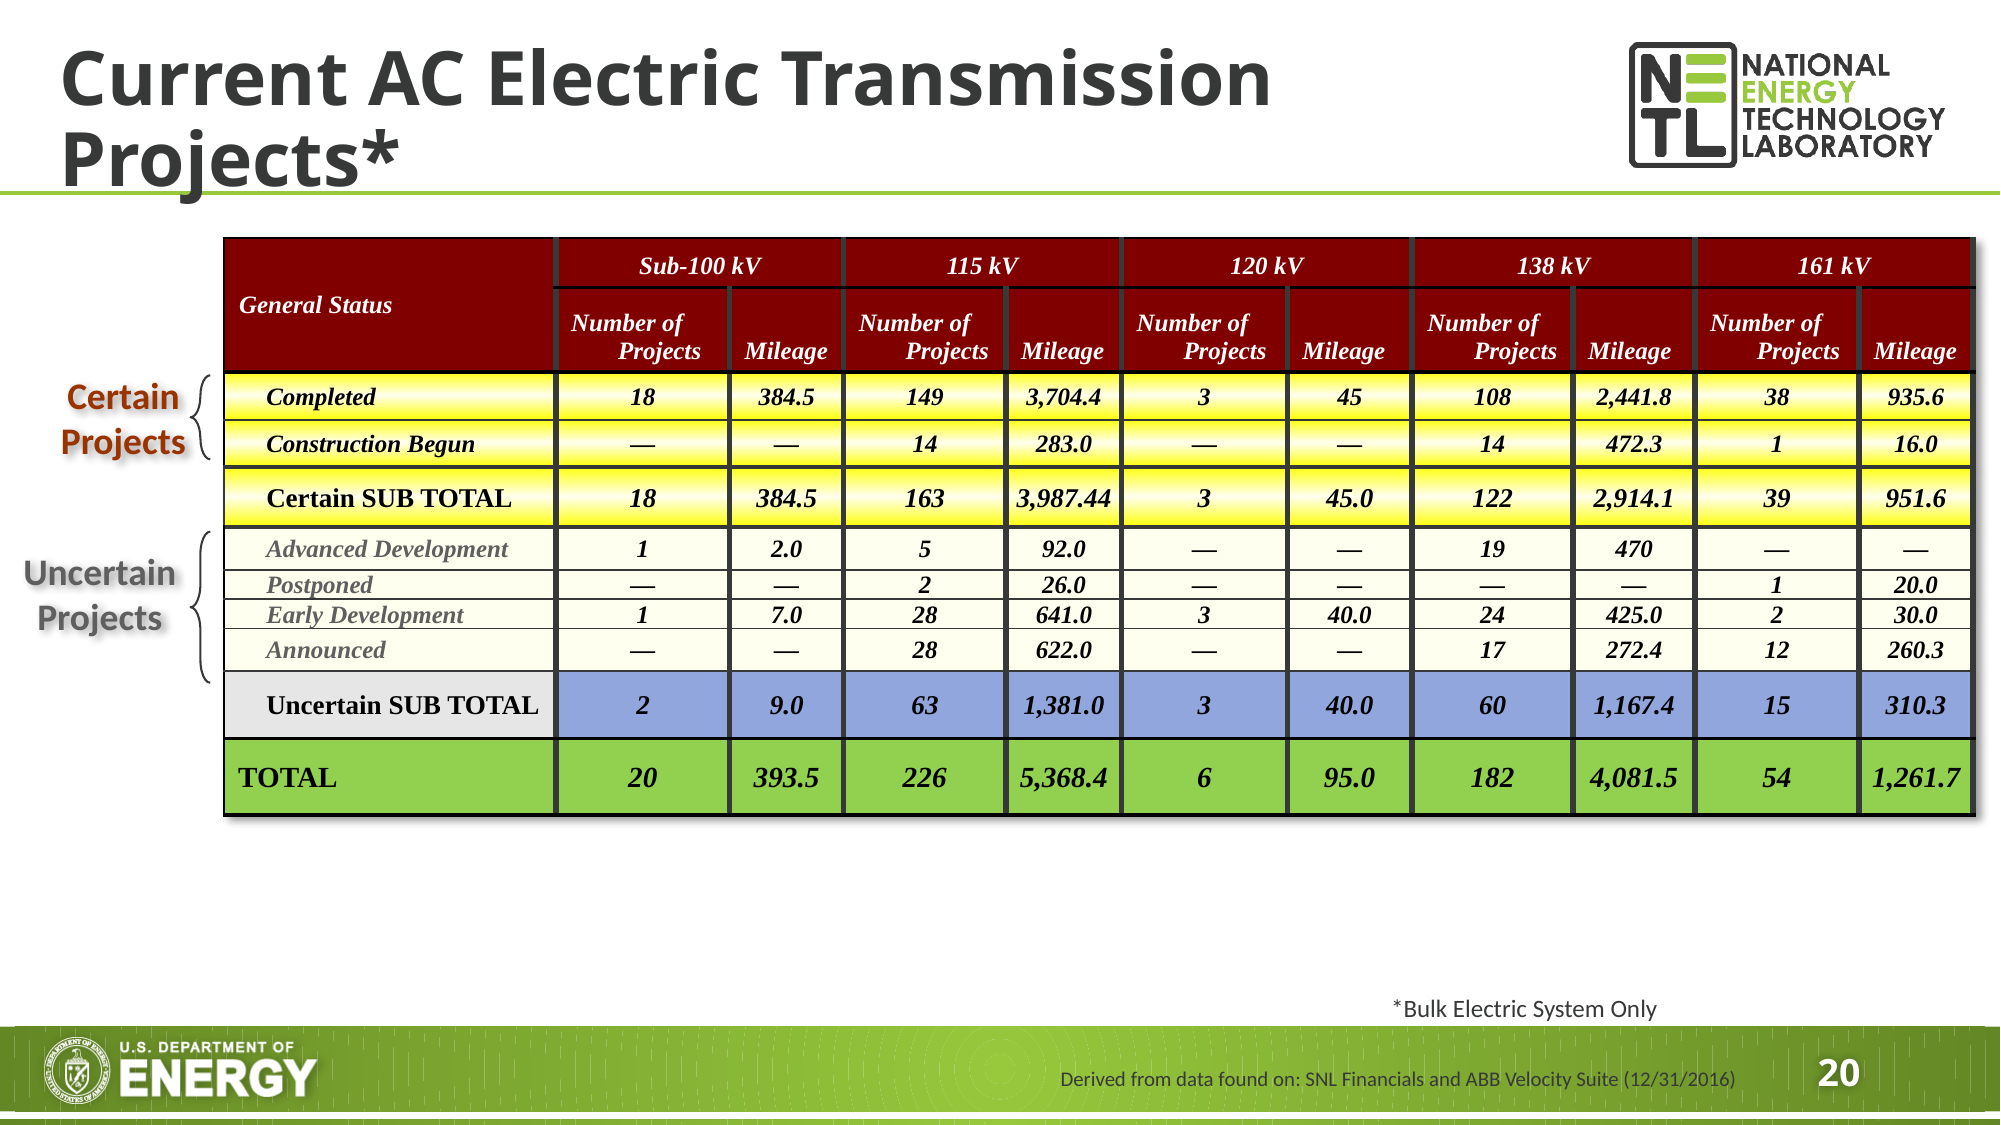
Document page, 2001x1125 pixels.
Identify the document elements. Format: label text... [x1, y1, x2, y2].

text_box Certain Projects [22, 364, 224, 469]
table_cell ― [1290, 529, 1409, 569]
table_cell 18 [559, 374, 727, 419]
table_cell 16.0 [1862, 421, 1970, 465]
table_cell 5,368.4 [1009, 740, 1119, 813]
text_box [190, 375, 211, 460]
table_cell 17 [1415, 629, 1570, 670]
table_cell 9.0 [732, 672, 841, 737]
table_cell Announced [225, 629, 553, 670]
table_cell Postponed [225, 571, 553, 598]
table_cell 935.6 [1862, 374, 1970, 419]
table_cell Mileage [1862, 289, 1970, 370]
table_cell 39 [1698, 469, 1856, 525]
table_cell Mileage [1009, 289, 1119, 370]
text_box Uncertain Projects [0, 540, 201, 646]
text_box *Bulk Electric System Only [1376, 984, 1673, 1030]
table_cell 28 [846, 629, 1003, 670]
table_cell Mileage [732, 289, 841, 370]
table_cell ― [1124, 629, 1285, 670]
table_header Sub-100 kV [559, 239, 841, 286]
table_cell 28 [846, 600, 1003, 628]
table_cell 3 [1124, 600, 1285, 628]
table_cell 393.5 [732, 740, 841, 813]
table_cell 14 [846, 421, 1003, 465]
table_cell 7.0 [732, 600, 841, 628]
table_cell ― [1290, 421, 1409, 465]
table_cell Number of Projects [1698, 289, 1856, 370]
table_cell Uncertain SUB TOTAL [225, 672, 553, 737]
table_cell 470 [1576, 529, 1692, 569]
table_cell ― [559, 629, 727, 670]
title Current AC Electric Transmission Projects* [44, 23, 1490, 211]
table_cell 384.5 [732, 374, 841, 419]
table_cell 92.0 [1009, 529, 1119, 569]
table_cell 38 [1698, 374, 1856, 419]
table_cell 45 [1290, 374, 1409, 419]
table_cell 1 [559, 600, 727, 628]
table_cell Early Development [225, 600, 553, 628]
table_cell 283.0 [1009, 421, 1119, 465]
table_cell 1 [559, 529, 727, 569]
table_cell Number of Projects [1124, 289, 1285, 370]
table_cell 108 [1415, 374, 1570, 419]
table_cell 951.6 [1862, 469, 1970, 525]
table_cell 26.0 [1009, 571, 1119, 598]
table_cell 15 [1698, 672, 1856, 737]
table_cell Number of Projects [1415, 289, 1570, 370]
table_cell ― [1124, 529, 1285, 569]
table_cell 272.4 [1576, 629, 1692, 670]
table_cell 226 [846, 740, 1003, 813]
table_cell 641.0 [1009, 600, 1119, 628]
table_cell 3,704.4 [1009, 374, 1119, 419]
table_cell Advanced Development [225, 529, 553, 569]
table_cell 3 [1124, 374, 1285, 419]
table_cell 163 [846, 469, 1003, 525]
picture [44, 1037, 324, 1104]
table_cell 2.0 [732, 529, 841, 569]
table_cell ― [732, 629, 841, 670]
table_cell ― [1290, 571, 1409, 598]
table_cell 60 [1415, 672, 1570, 737]
table_cell 2 [846, 571, 1003, 598]
table_cell ― [559, 571, 727, 598]
table_cell Certain SUB TOTAL [225, 469, 553, 525]
text_box Derived from data found on: SNL Financials and ABB Velocity Suite (12/31/2016) [1045, 1058, 1752, 1098]
table_cell 3 [1124, 469, 1285, 525]
table_cell 45.0 [1290, 469, 1409, 525]
table_cell 1 [1698, 571, 1856, 598]
table_cell Mileage [1576, 289, 1692, 370]
table_cell 310.3 [1862, 672, 1970, 737]
table_cell 95.0 [1290, 740, 1409, 813]
table_cell ― [732, 421, 841, 465]
table_cell 14 [1415, 421, 1570, 465]
table_cell 3,987.44 [1009, 469, 1119, 525]
table_cell 18 [559, 469, 727, 525]
table_cell ― [1698, 529, 1856, 569]
table_cell 2 [1698, 600, 1856, 628]
table_header 161 kV [1698, 239, 1970, 286]
table_cell ― [559, 421, 727, 465]
table_cell Construction Begun [233, 421, 553, 465]
table_cell 30.0 [1862, 600, 1970, 628]
table_cell ― [1576, 571, 1692, 598]
table_cell 63 [846, 672, 1003, 737]
table_cell ― [1415, 571, 1570, 598]
table_header 138 kV [1415, 239, 1692, 286]
table_cell 1,261.7 [1862, 740, 1970, 813]
table_cell 2 [559, 672, 727, 737]
table_cell 20 [559, 740, 727, 813]
table_cell 472.3 [1576, 421, 1692, 465]
picture [1629, 42, 1945, 168]
table_cell 5 [846, 529, 1003, 569]
table_cell Completed [233, 374, 553, 419]
table_cell 1,381.0 [1009, 672, 1119, 737]
table_cell 122 [1415, 469, 1570, 525]
table_cell TOTAL [225, 740, 553, 813]
table_header 115 kV [846, 239, 1119, 286]
table_cell 40.0 [1290, 600, 1409, 628]
table_cell ― [1124, 571, 1285, 598]
table_cell 54 [1698, 740, 1856, 813]
table_cell Number of Projects [846, 289, 1003, 370]
table_cell ― [1862, 529, 1970, 569]
table_cell 40.0 [1290, 672, 1409, 737]
table_cell 149 [846, 374, 1003, 419]
table_header 120 kV [1124, 239, 1409, 286]
table_cell 4,081.5 [1576, 740, 1692, 813]
table_cell ― [1290, 629, 1409, 670]
table_cell 3 [1124, 672, 1285, 737]
table_cell 6 [1124, 740, 1285, 813]
table_cell ― [1124, 421, 1285, 465]
table_cell Number of Projects [559, 289, 727, 370]
table_header General Status [225, 239, 553, 370]
table_cell 24 [1415, 600, 1570, 628]
table_cell 1,167.4 [1576, 672, 1692, 737]
table_cell 425.0 [1576, 600, 1692, 628]
table_cell 260.3 [1862, 629, 1970, 670]
table_cell 19 [1415, 529, 1570, 569]
table_cell ― [732, 571, 841, 598]
table_cell Mileage [1290, 289, 1409, 370]
table_cell 12 [1698, 629, 1856, 670]
table_cell 182 [1415, 740, 1570, 813]
table_cell 2,441.8 [1576, 374, 1692, 419]
table_cell 622.0 [1009, 629, 1119, 670]
table_cell 2,914.1 [1576, 469, 1692, 525]
text_box [190, 531, 211, 683]
table_cell 384.5 [732, 469, 841, 525]
table_cell 20.0 [1862, 571, 1970, 598]
table_cell 1 [1698, 421, 1856, 465]
